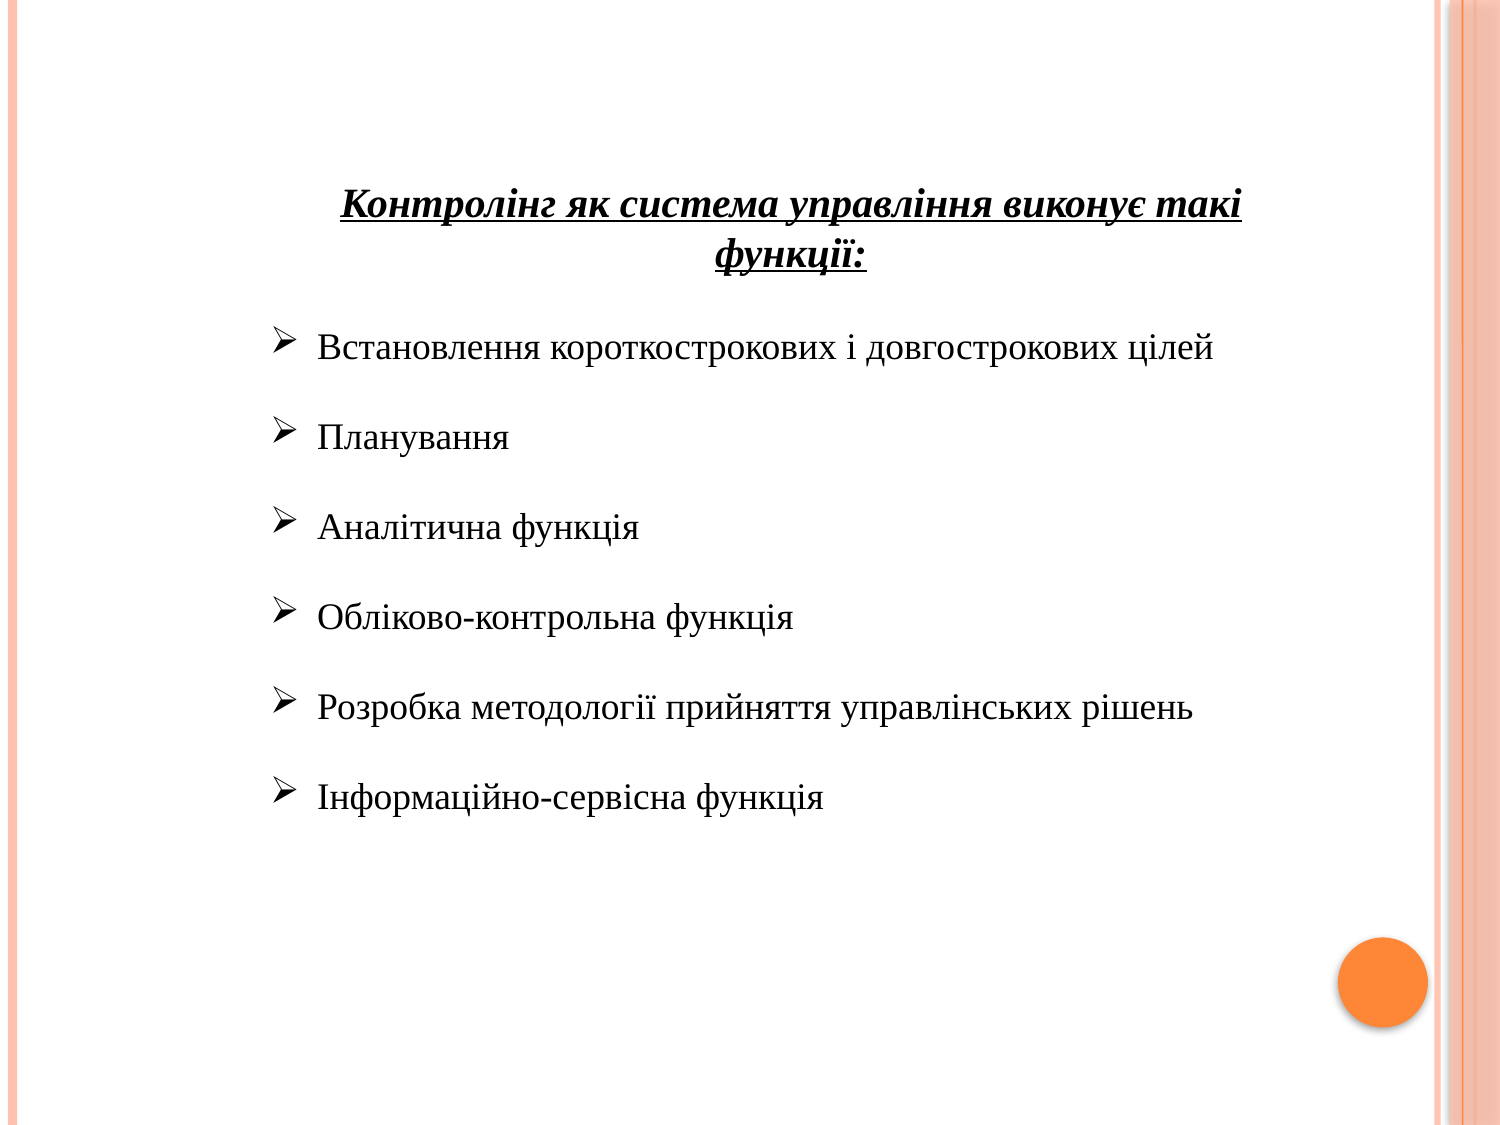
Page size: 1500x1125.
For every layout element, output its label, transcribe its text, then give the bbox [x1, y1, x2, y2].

text_box Встановлення короткострокових і довгострокових цілей Планування Аналітична функція Обліково-контрольна функція Розробка методології прийняття управлінських рішень Інформаційно-сервісна функція [255, 314, 1233, 825]
text_box Контролінг як система управління виконує такі функції: [289, 168, 1294, 284]
